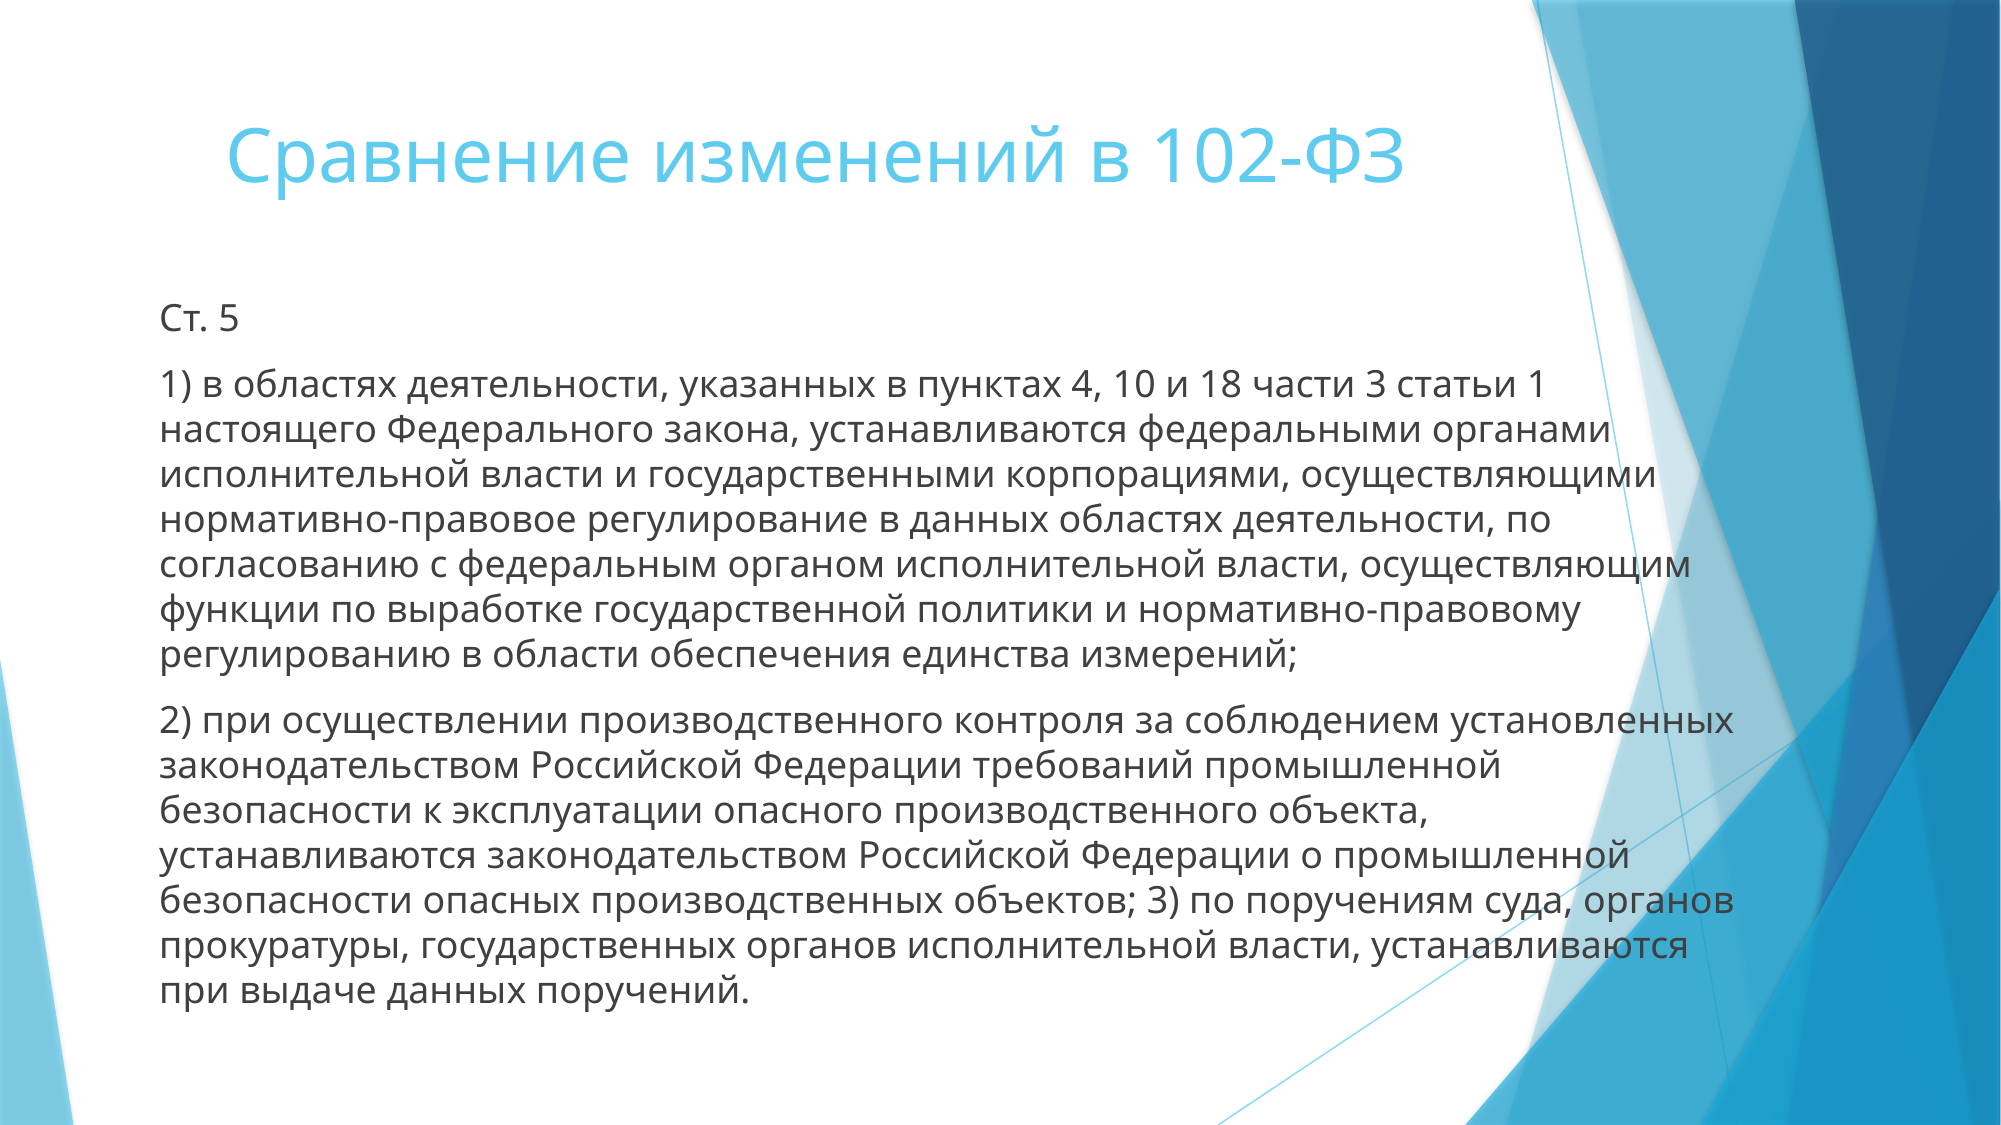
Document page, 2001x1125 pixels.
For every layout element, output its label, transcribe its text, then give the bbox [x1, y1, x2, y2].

title Сравнение изменений в 102-ФЗ [111, 99, 1522, 317]
list Ст. 5 1) в областях деятельности, указанных в пунктах 4, 10 и 18 части 3 статьи 1 настоящего Федерального закона, устанавливаются федеральными органами исполнительной власти и государственными корпорациями, осуществляющими нормативно-правовое регулирование в данных областях деятельности, по согласованию с федеральным органом исполнительной власти, осуществляющим функции по выработке государственной политики и нормативно-правовому регулированию в области обеспечения единства измерений; 2) при осуществлении производственного контроля за соблюдением установленных законодательством Российской Федерации требований промышленной безопасности к эксплуатации опасного производственного объекта, устанавливаются законодательством Российской Федерации о промышленной безопасности опасных производственных объектов; 3) по поручениям суда, органов прокуратуры, государственных органов исполнительной власти, устанавливаются при выдаче данных поручений. [144, 286, 1757, 1059]
